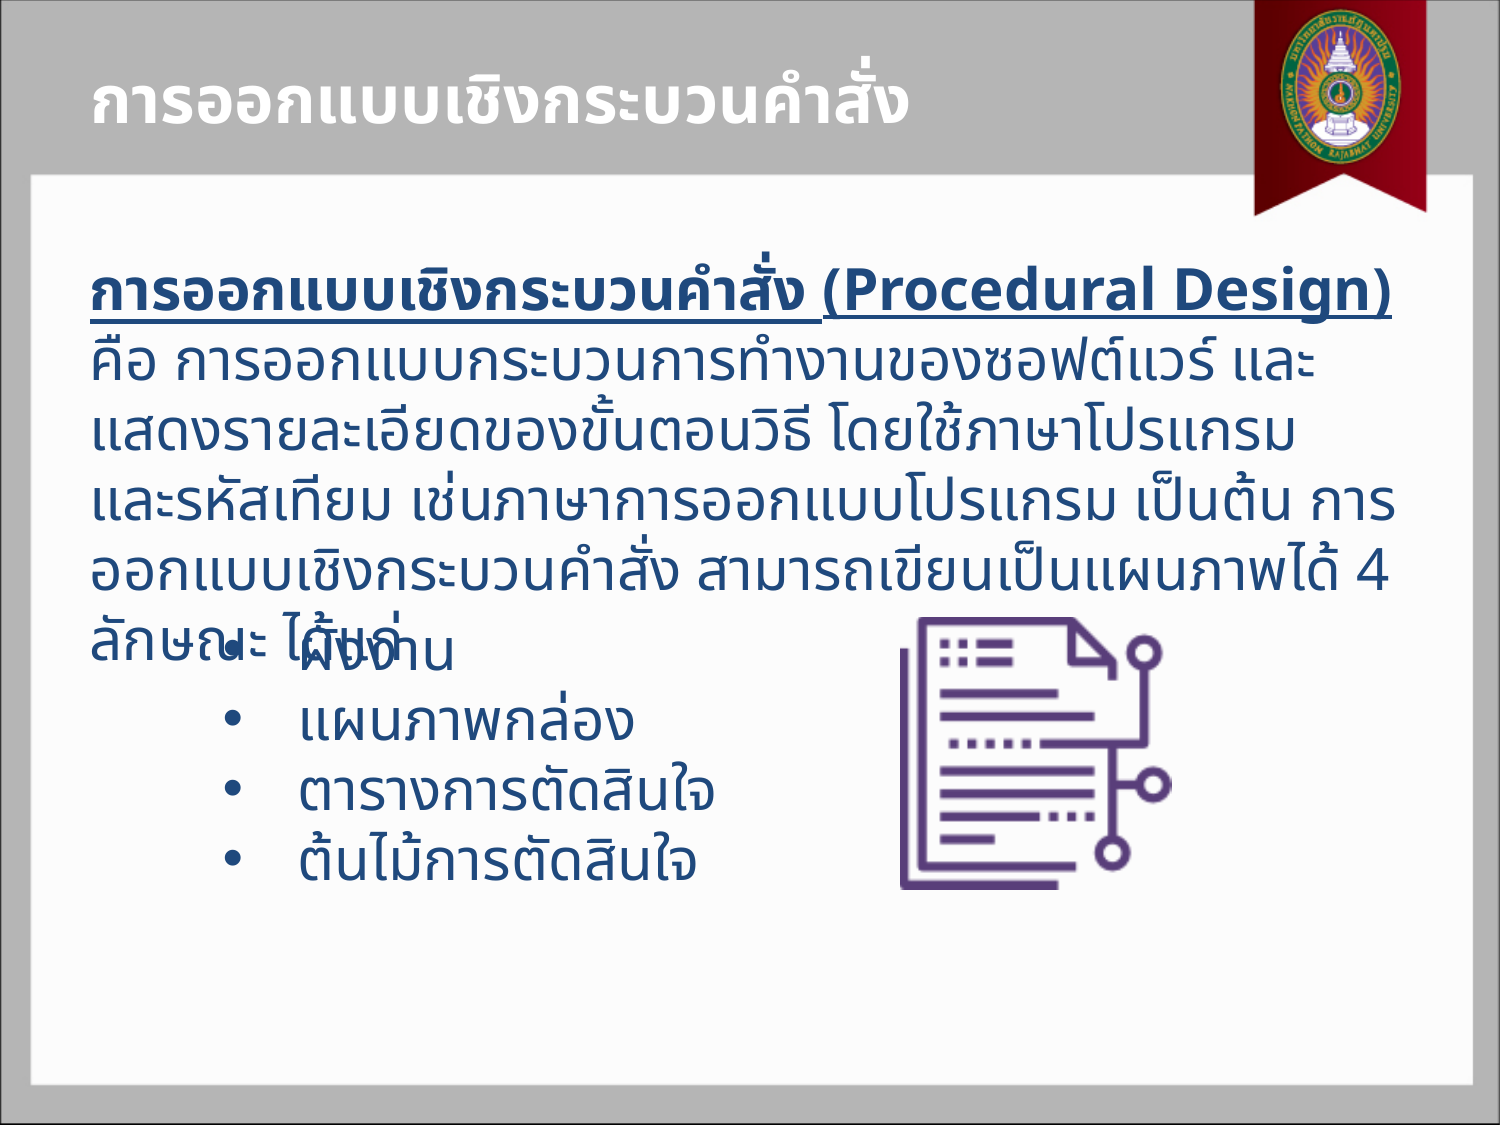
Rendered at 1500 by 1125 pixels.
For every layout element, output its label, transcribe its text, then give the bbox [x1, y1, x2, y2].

title การออกแบบเชิงกระบวนคำสั่ง [75, 43, 1091, 150]
picture [0, 0, 1500, 1125]
text_box การออกแบบเชิงกระบวนคำสั่ง (Procedural Design) คือ การออกแบบกระบวนการทำงานของซอฟต์แวร์ และแสดงรายละเอียดของขั้นตอนวิธี โดยใช้ภาษาโปรแกรม และรหัสเทียม เช่นภาษาการออกแบบโปรแกรม เป็นต้น การออกแบบเชิงกระบวนคำสั่ง สามารถเขียนเป็นแผนภาพได้ 4 ลักษณะ ได้แก่ [74, 244, 1413, 680]
text_box ผังงาน แผนภาพกล่อง ตารางการตัดสินใจ ต้นไม้การตัดสินใจ [207, 604, 958, 900]
